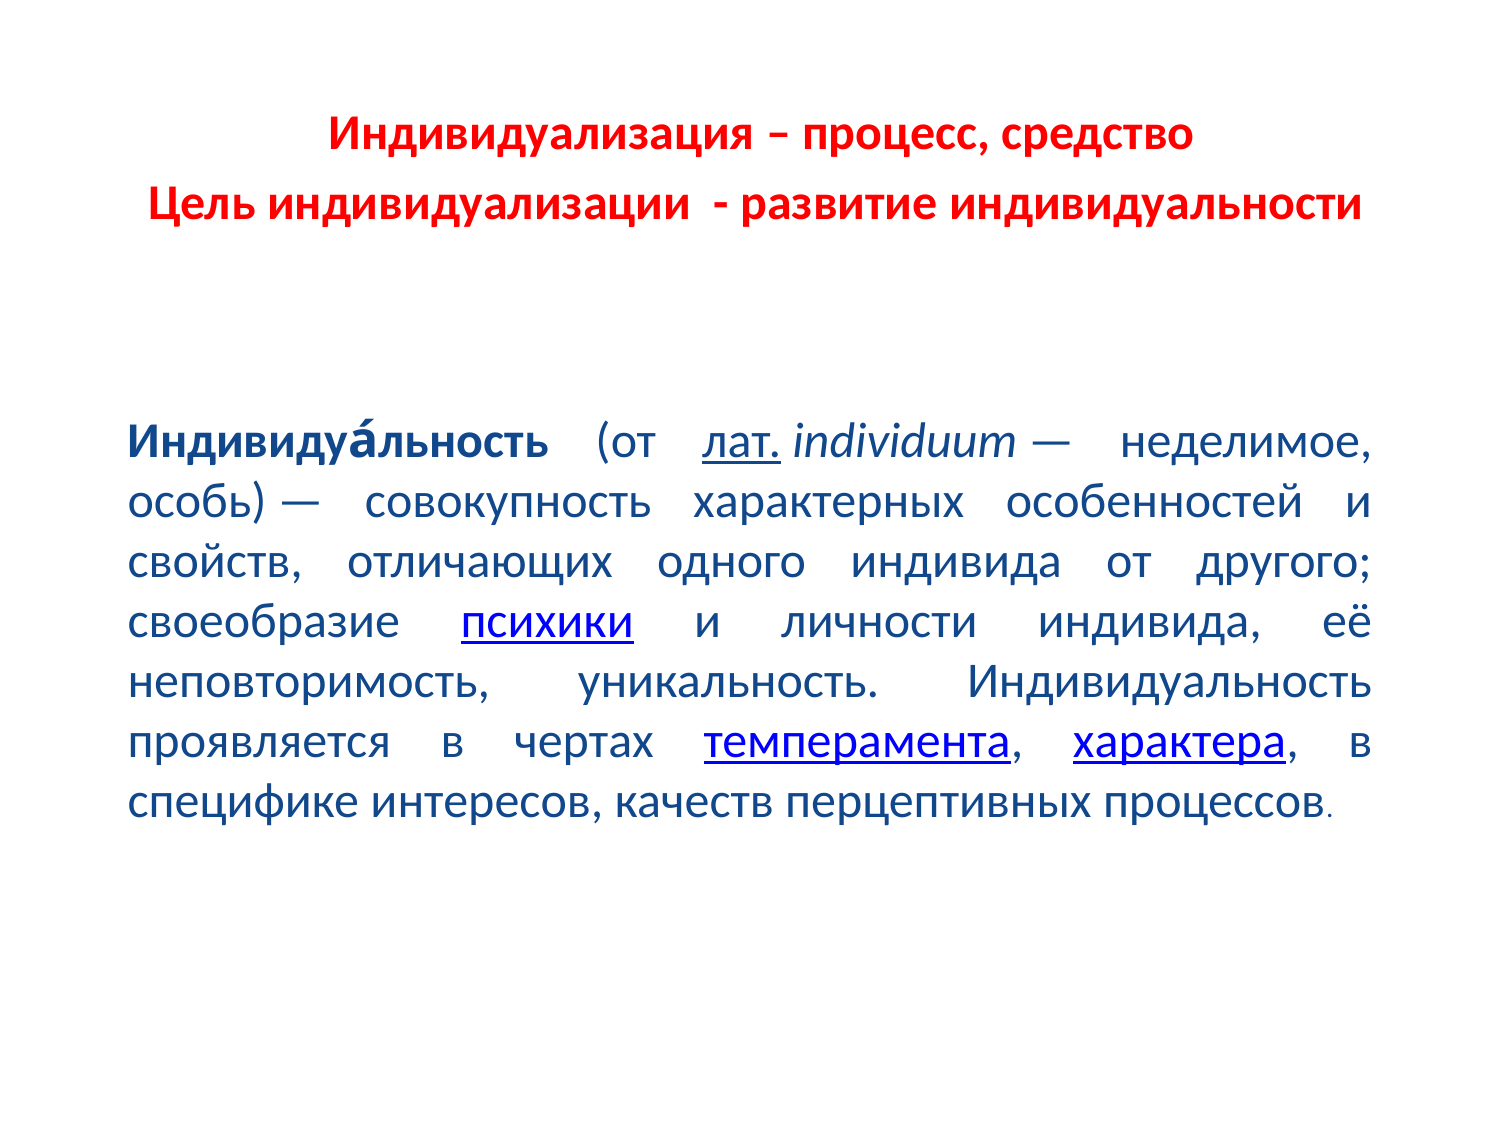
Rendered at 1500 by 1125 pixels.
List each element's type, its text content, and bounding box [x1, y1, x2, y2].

subtitle Индивидуализация – процесс, средство Цель индивидуализации - развитие индивидуальности [93, 46, 1430, 1090]
